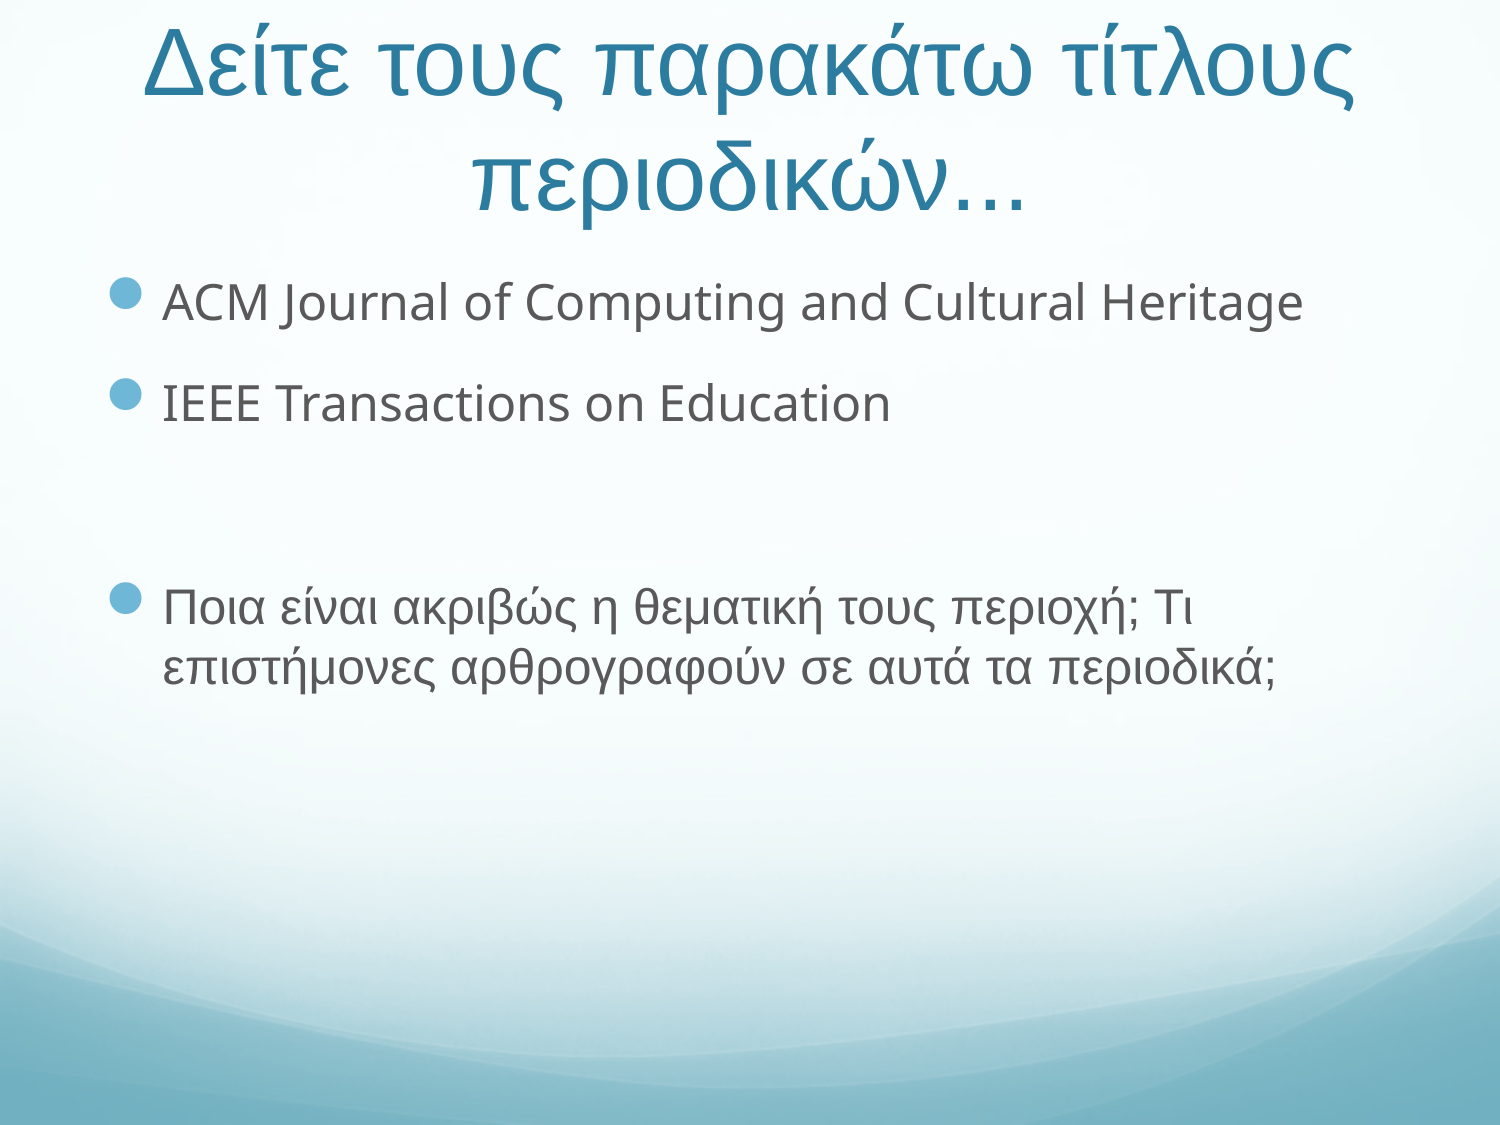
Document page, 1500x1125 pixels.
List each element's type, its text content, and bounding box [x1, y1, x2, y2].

list ACM Journal of Computing and Cultural Heritage IEEE Transactions on Education Ποια είναι ακριβώς η θεματική τους περιοχή; Τι επιστήμονες αρθρογραφούν σε αυτά τα περιοδικά; [90, 262, 1410, 975]
title Δείτε τους παρακάτω τίτλους περιοδικών... [90, 17, 1410, 237]
